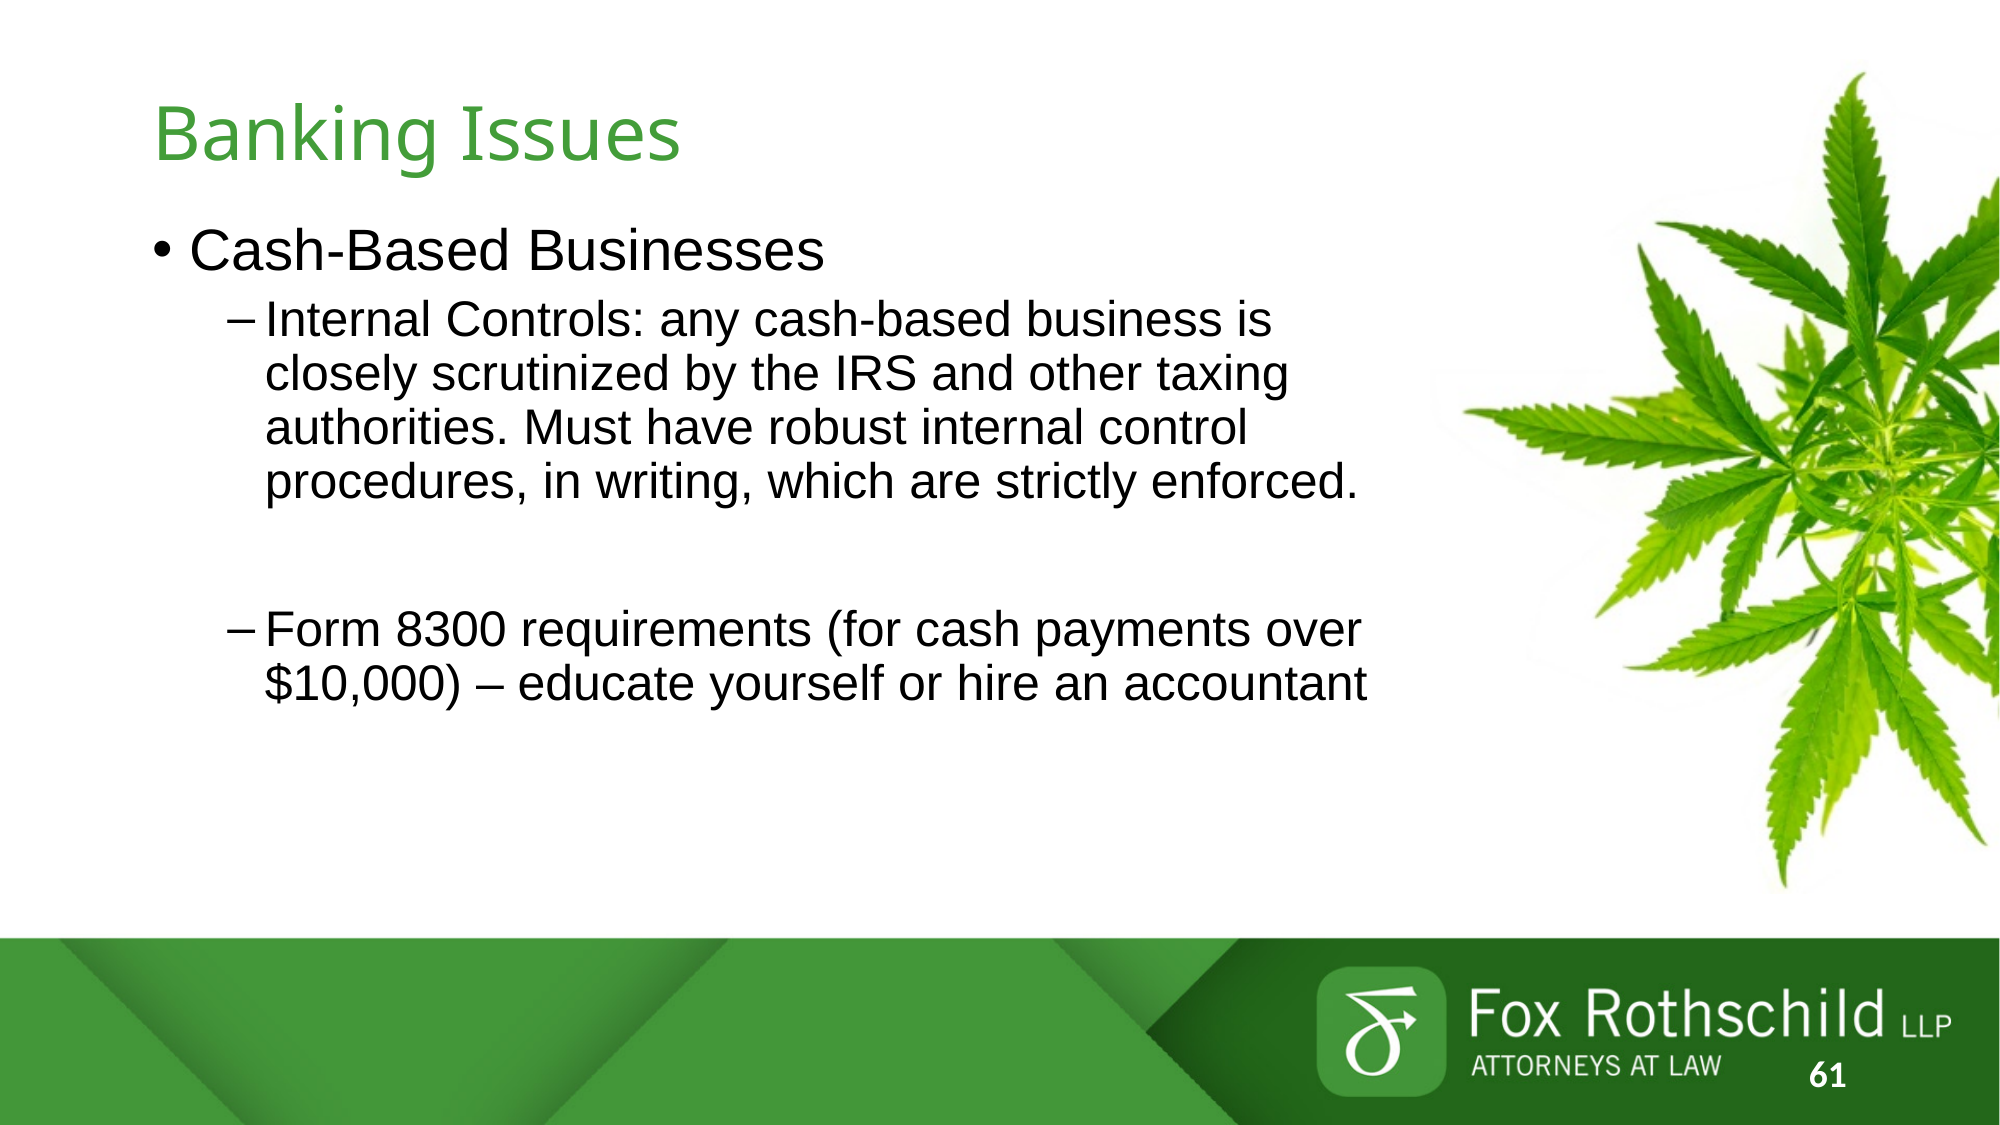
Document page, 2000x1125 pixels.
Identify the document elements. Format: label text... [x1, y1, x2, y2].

title Banking Issues [137, 60, 1862, 213]
slide_number 61 [1412, 1042, 1862, 1103]
list Cash-Based Businesses Internal Controls: any cash-based business is closely scrutinized by the IRS and other taxing authorities. Must have robust internal control procedures, in writing, which are strictly enforced. Form 8300 requirements (for cash payments over $10,000) – educate yourself or hire an accountant [137, 212, 1433, 888]
picture [0, 0, 2000, 1125]
